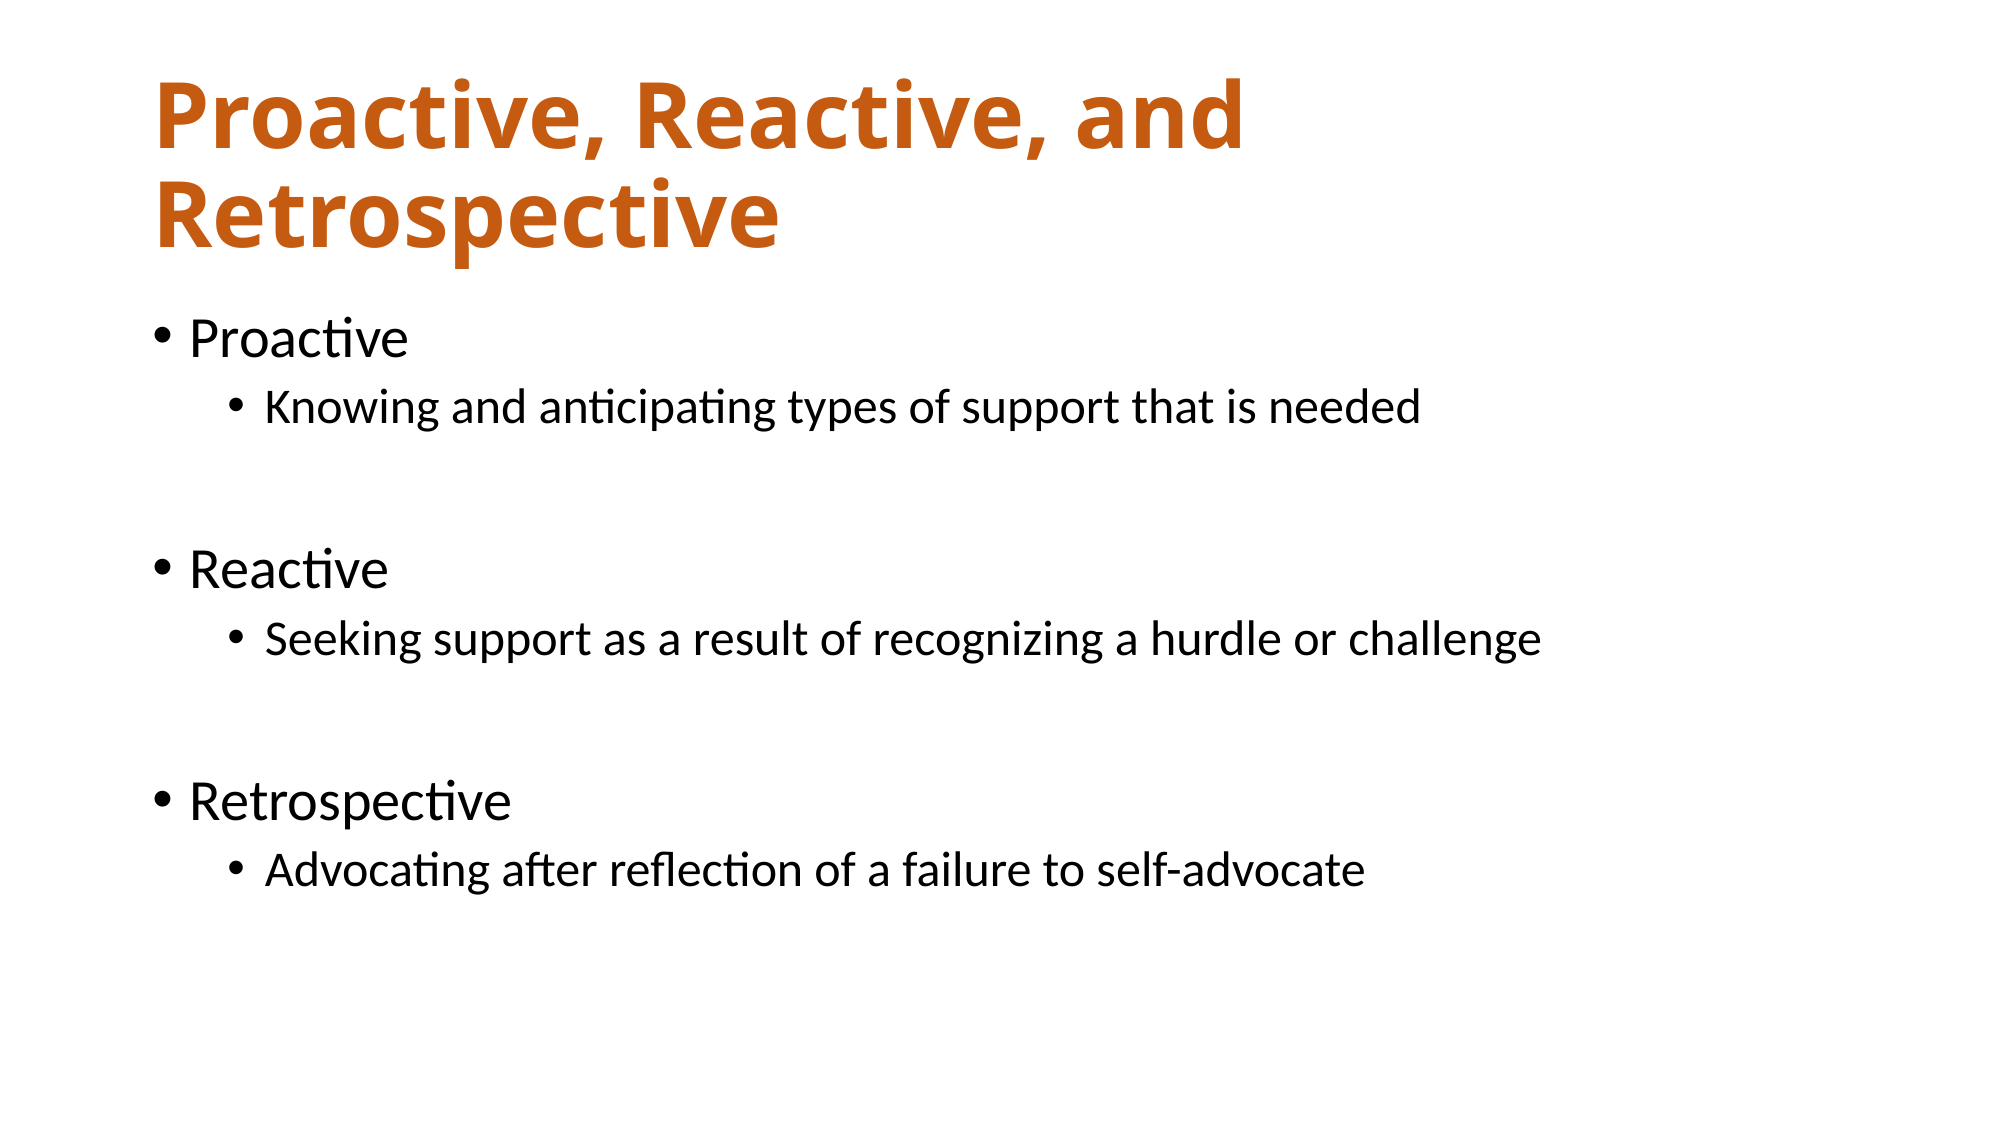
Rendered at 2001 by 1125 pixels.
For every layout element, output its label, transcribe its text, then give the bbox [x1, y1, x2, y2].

title Proactive, Reactive, and Retrospective [137, 59, 1863, 278]
list Proactive Knowing and anticipating types of support that is needed Reactive Seeking support as a result of recognizing a hurdle or challenge Retrospective Advocating after reflection of a failure to self-advocate [137, 299, 1863, 1014]
